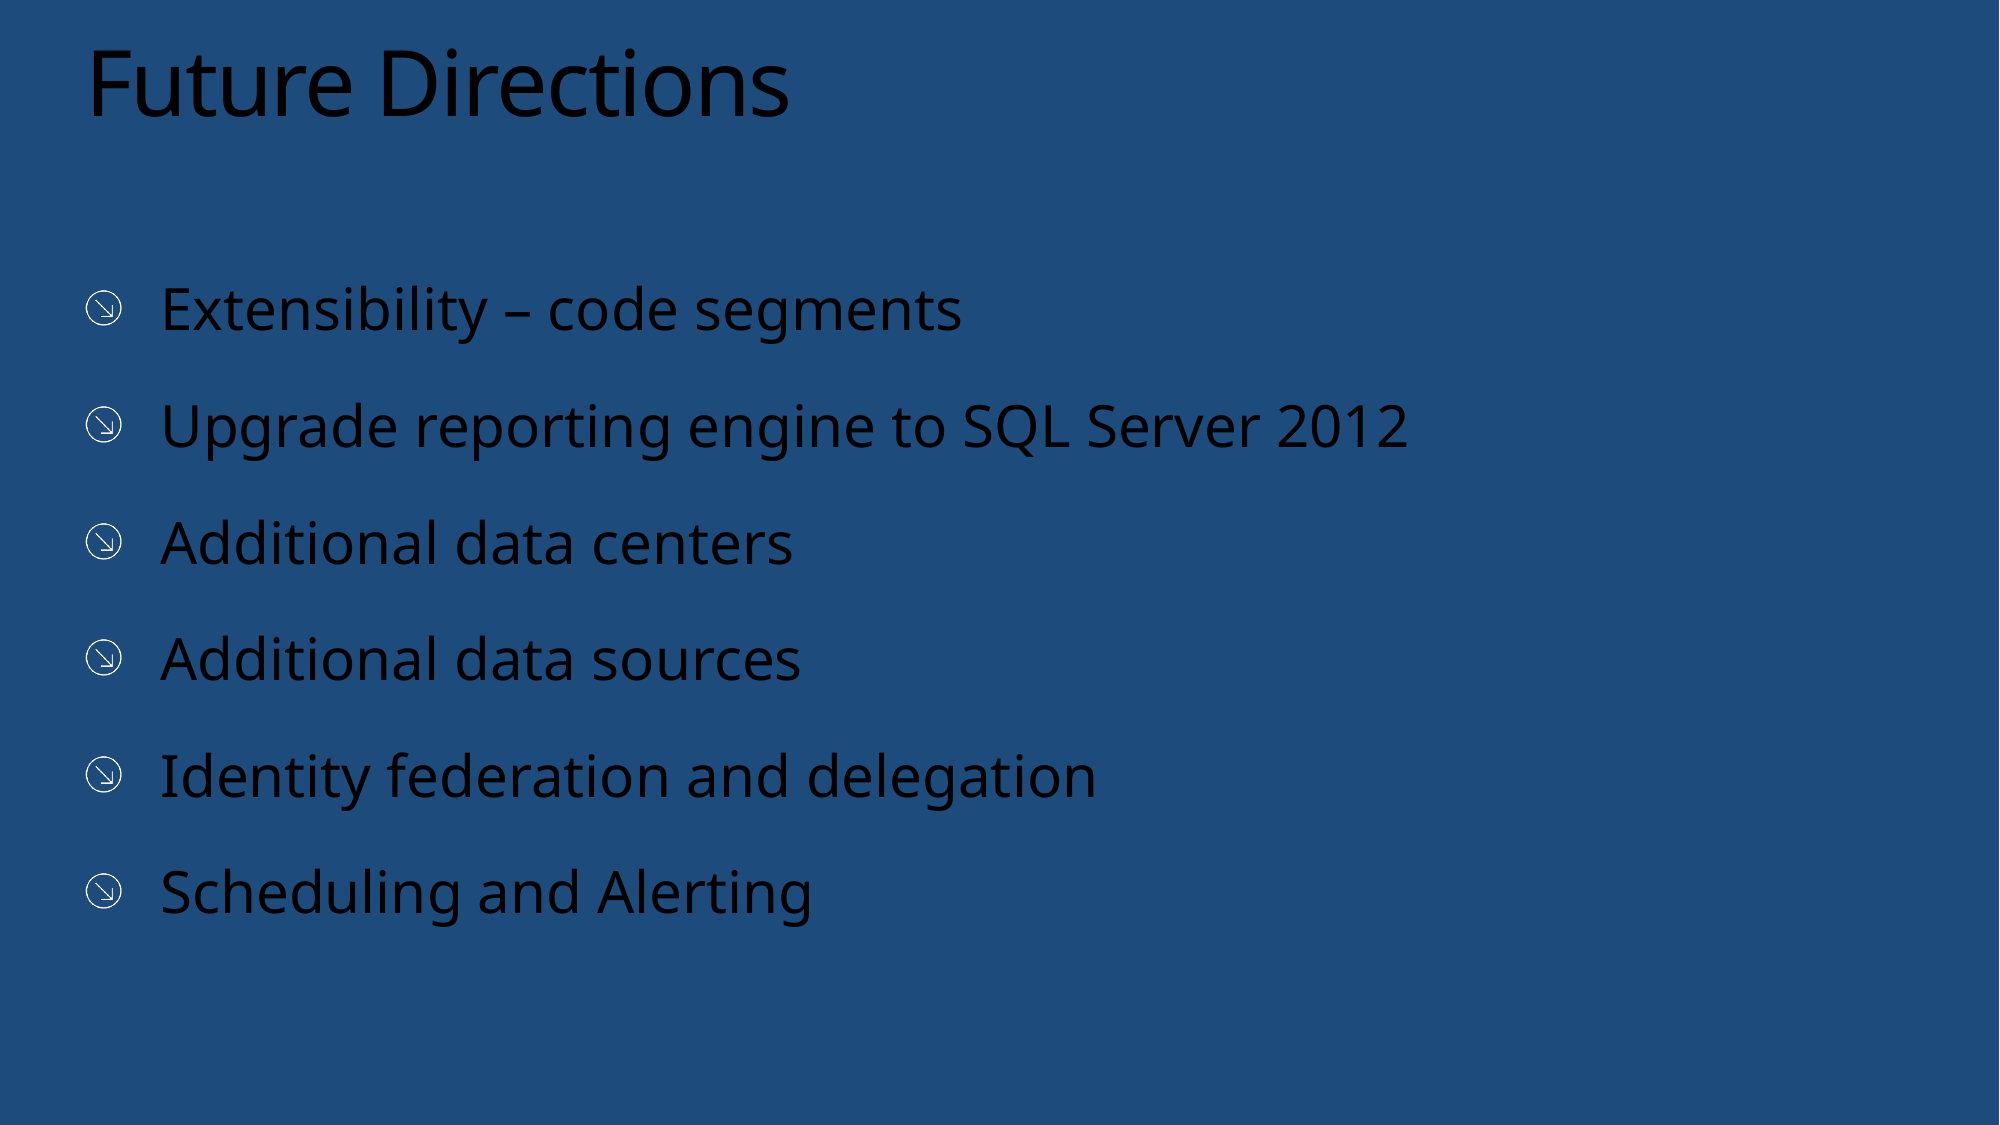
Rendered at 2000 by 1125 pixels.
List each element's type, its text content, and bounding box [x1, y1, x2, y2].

picture [85, 872, 122, 909]
list Extensibility – code segments Upgrade reporting engine to SQL Server 2012 Additional data centers Additional data sources Identity federation and delegation Scheduling and Alerting [85, 237, 1914, 945]
picture [85, 289, 122, 326]
picture [85, 522, 122, 560]
title Future Directions [85, 37, 1914, 138]
picture [85, 405, 122, 443]
picture [85, 638, 122, 676]
picture [85, 755, 122, 793]
